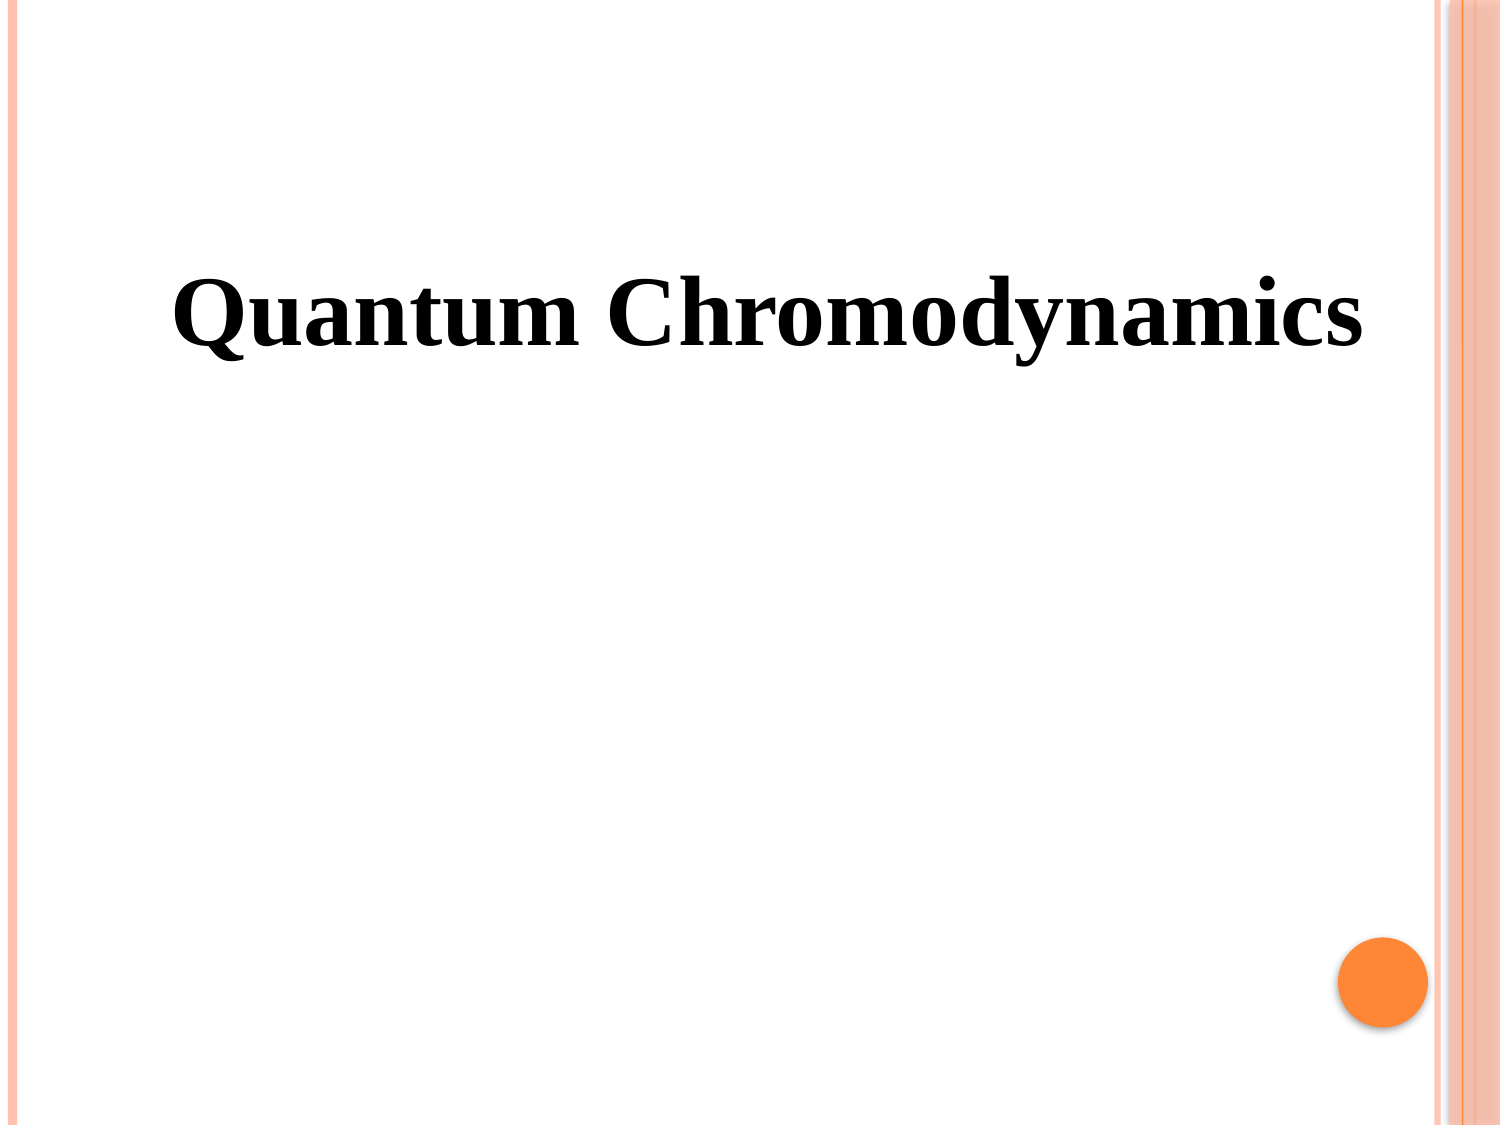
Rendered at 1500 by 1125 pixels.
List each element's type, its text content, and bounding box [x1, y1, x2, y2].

text_box Quantum Chromodynamics [88, 219, 1447, 373]
